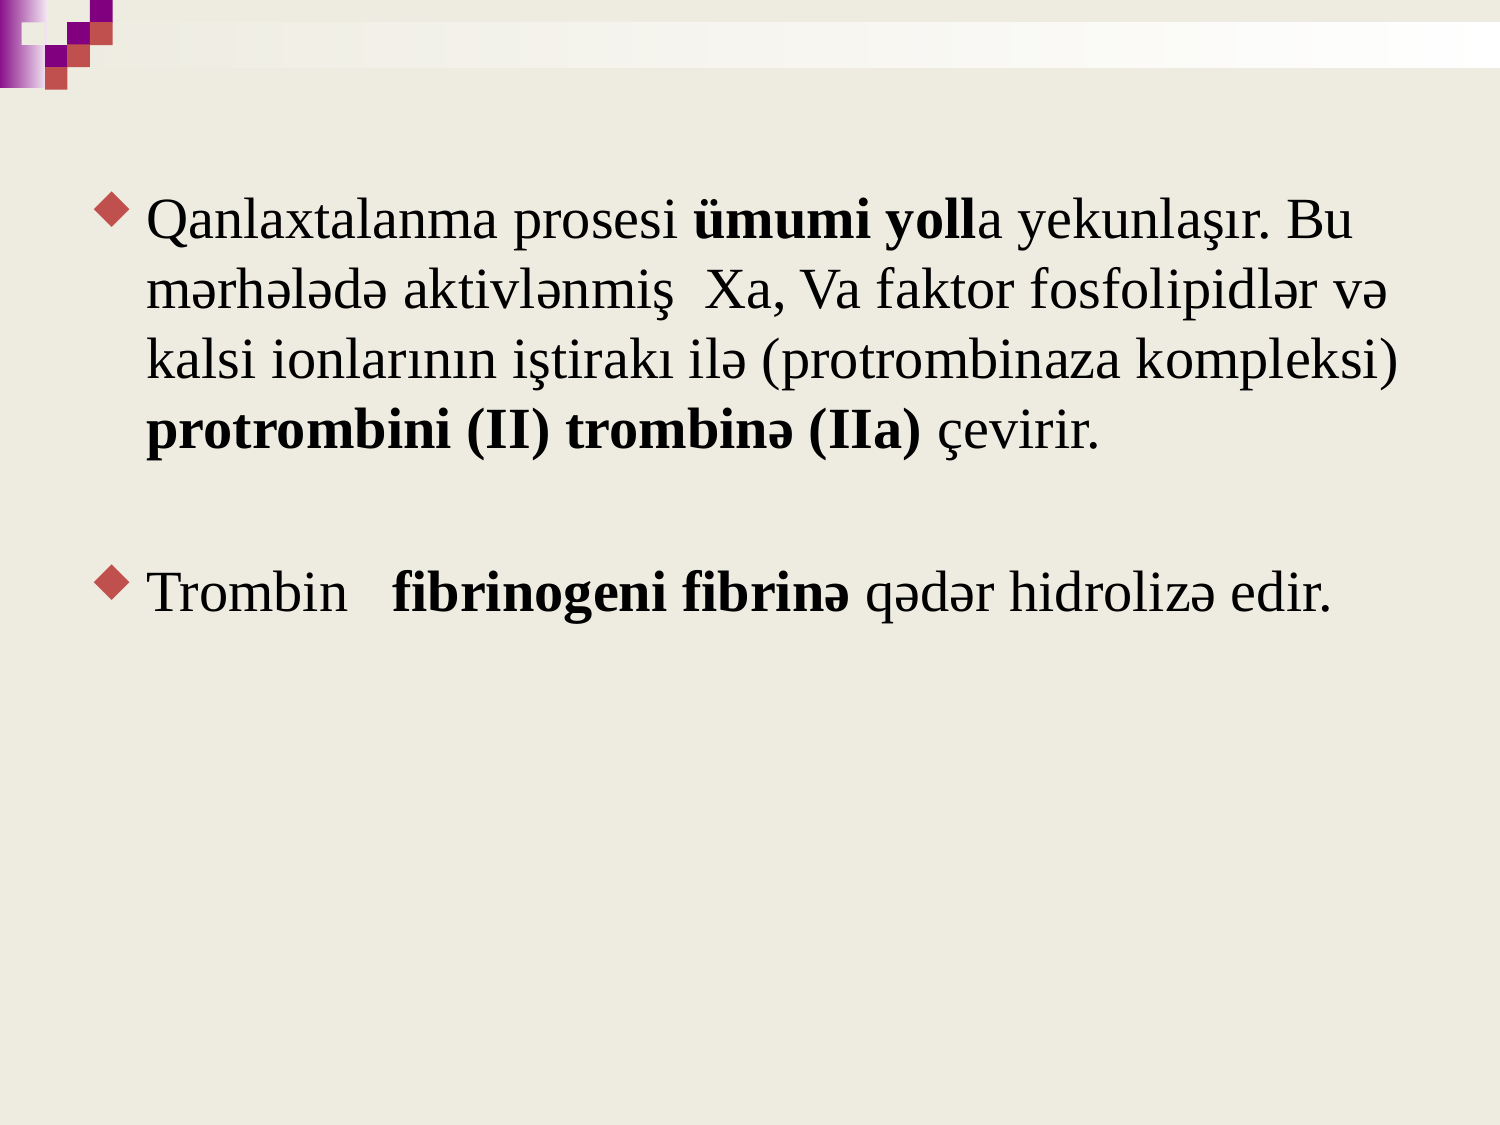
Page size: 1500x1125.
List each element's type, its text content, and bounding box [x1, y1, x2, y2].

list Qanlaxtalanma prosesi ümumi yolla yekunlaşır. Bu mərhələdə aktivlənmiş Xa, Va faktor fosfolipidlər və kalsi ionlarının iştirakı ilə (protrombinaza kompleksi) protrombini (II) trombinə (IIa) çevirir. Trombin fibrinogeni fibrinə qədər hidrolizə edir. [74, 172, 1426, 882]
